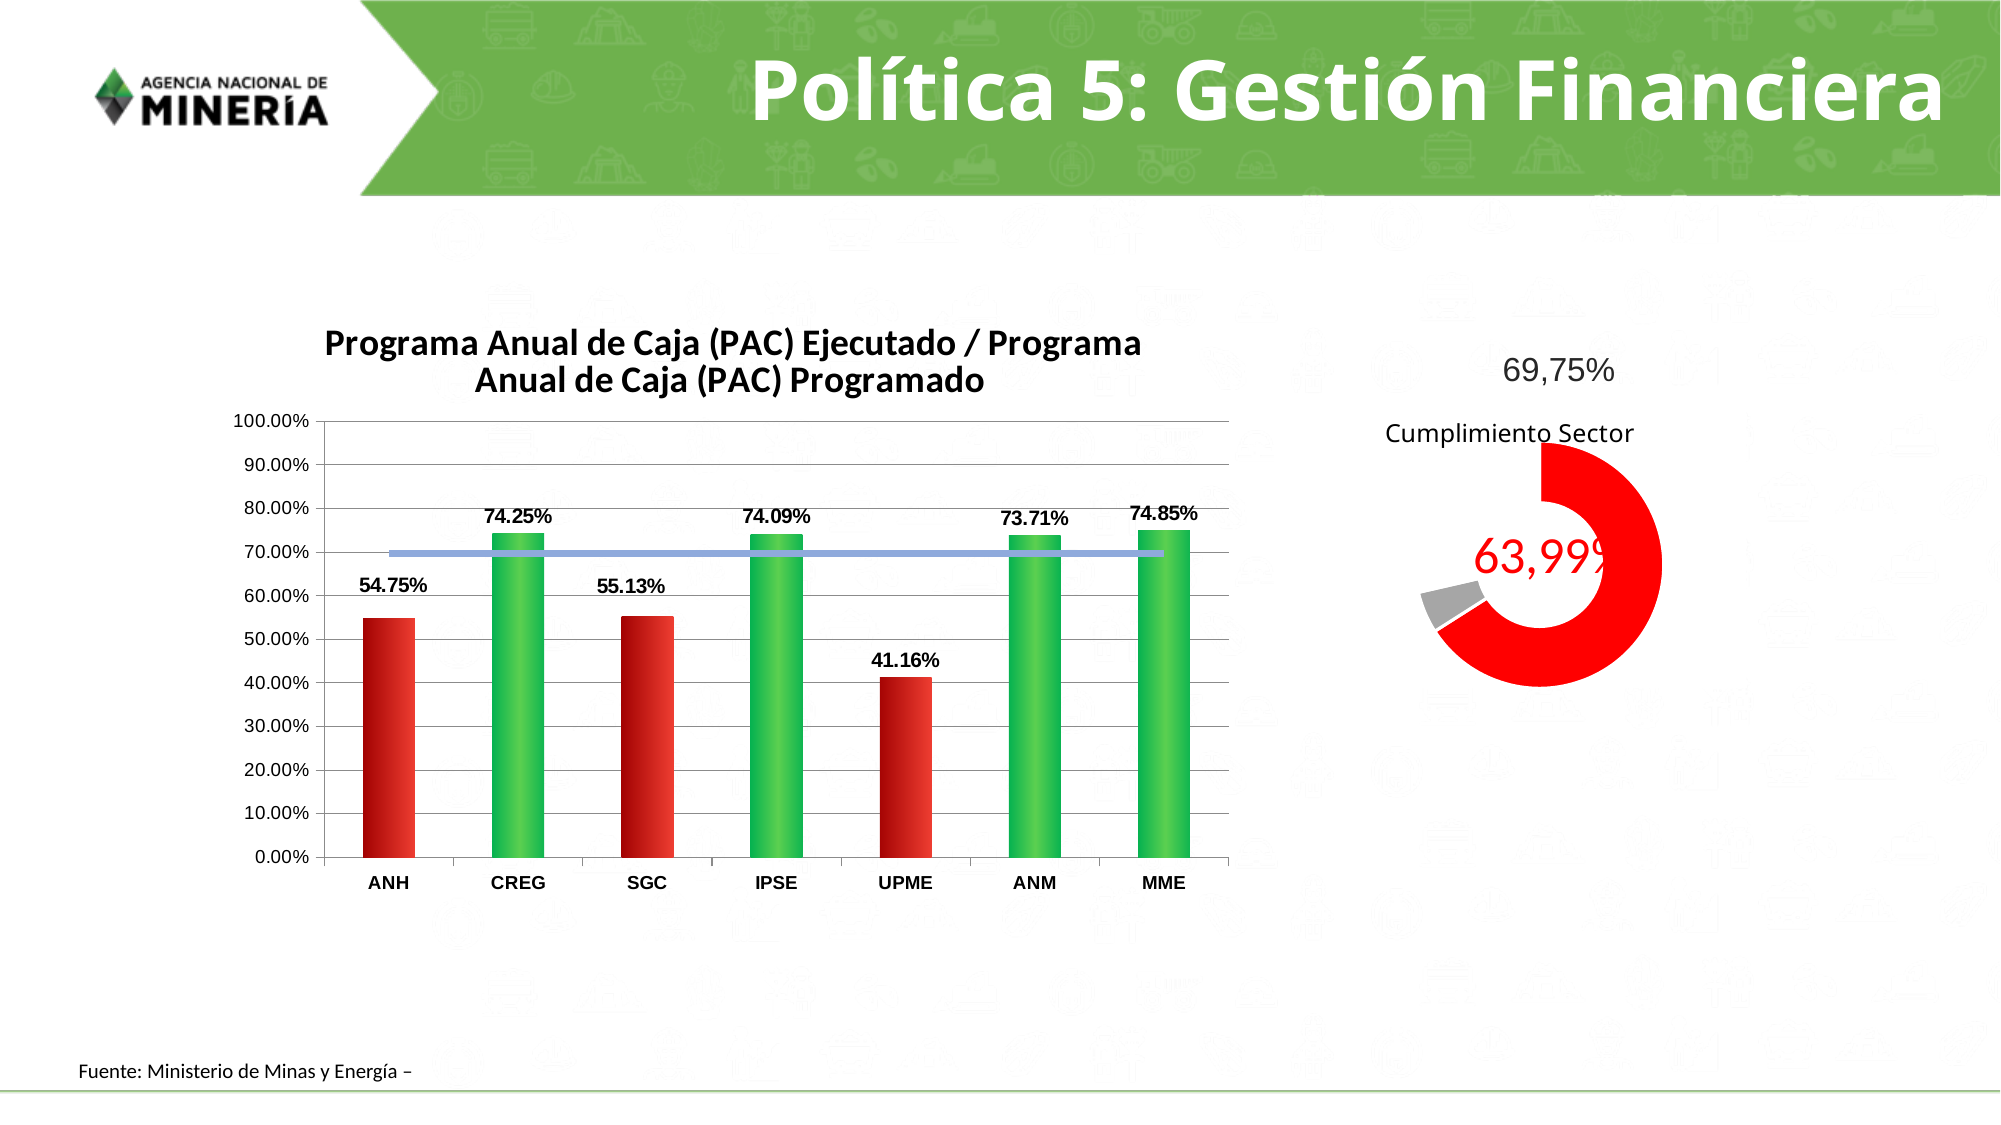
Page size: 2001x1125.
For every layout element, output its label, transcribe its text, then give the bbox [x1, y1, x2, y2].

picture [0, 0, 2001, 1125]
chart [212, 295, 1257, 897]
title Política 5: Gestión Financiera [429, 11, 1964, 176]
text_box Fuente: Ministerio de Minas y Energía – [63, 1050, 756, 1090]
text_box 69,75% [1487, 341, 1642, 394]
chart [1273, 394, 1747, 690]
